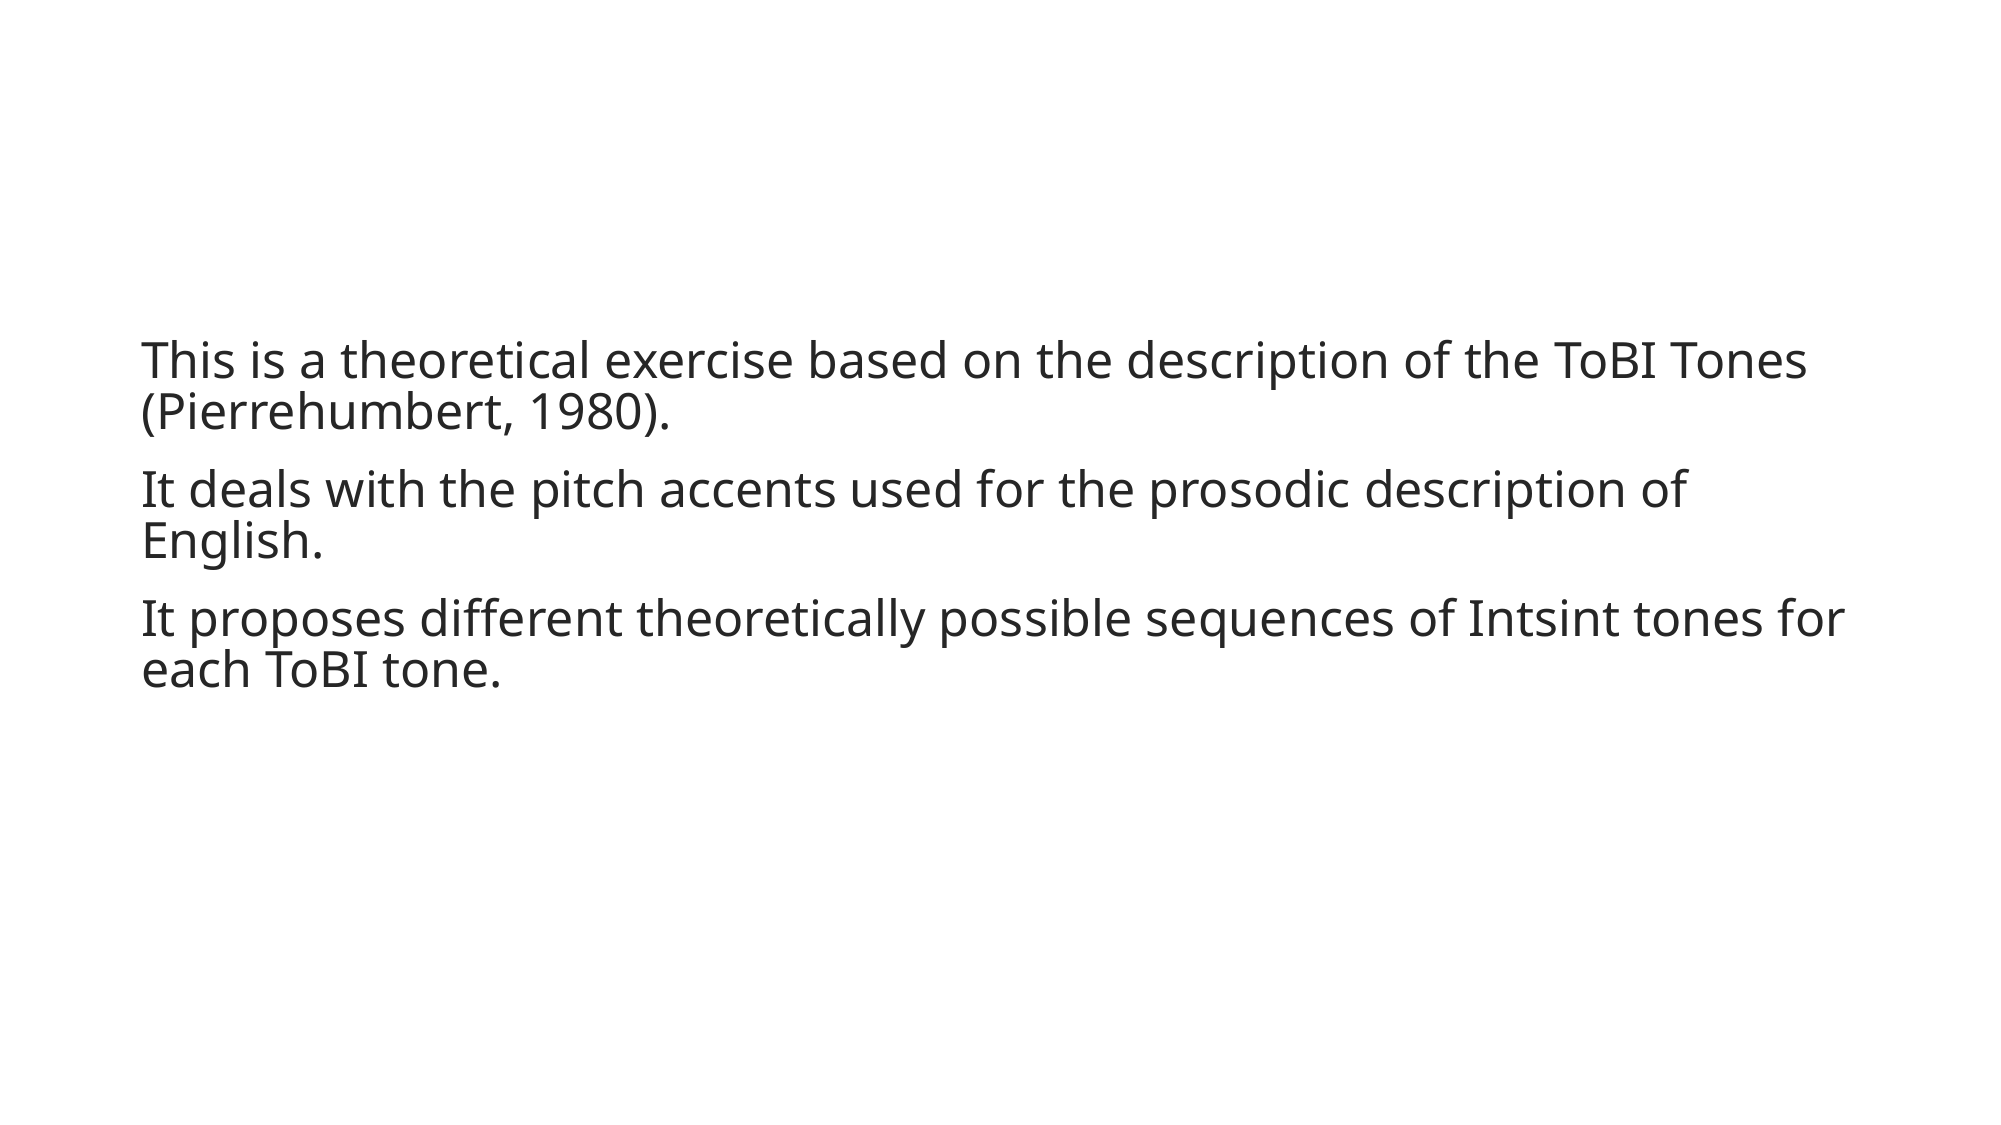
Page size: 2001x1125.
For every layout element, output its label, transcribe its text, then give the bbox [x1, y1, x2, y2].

list This is a theoretical exercise based on the description of the ToBI Tones (Pierrehumbert, 1980). It deals with the pitch accents used for the prosodic description of English. It proposes different theoretically possible sequences of Intsint tones for each ToBI tone. [111, 329, 1876, 948]
